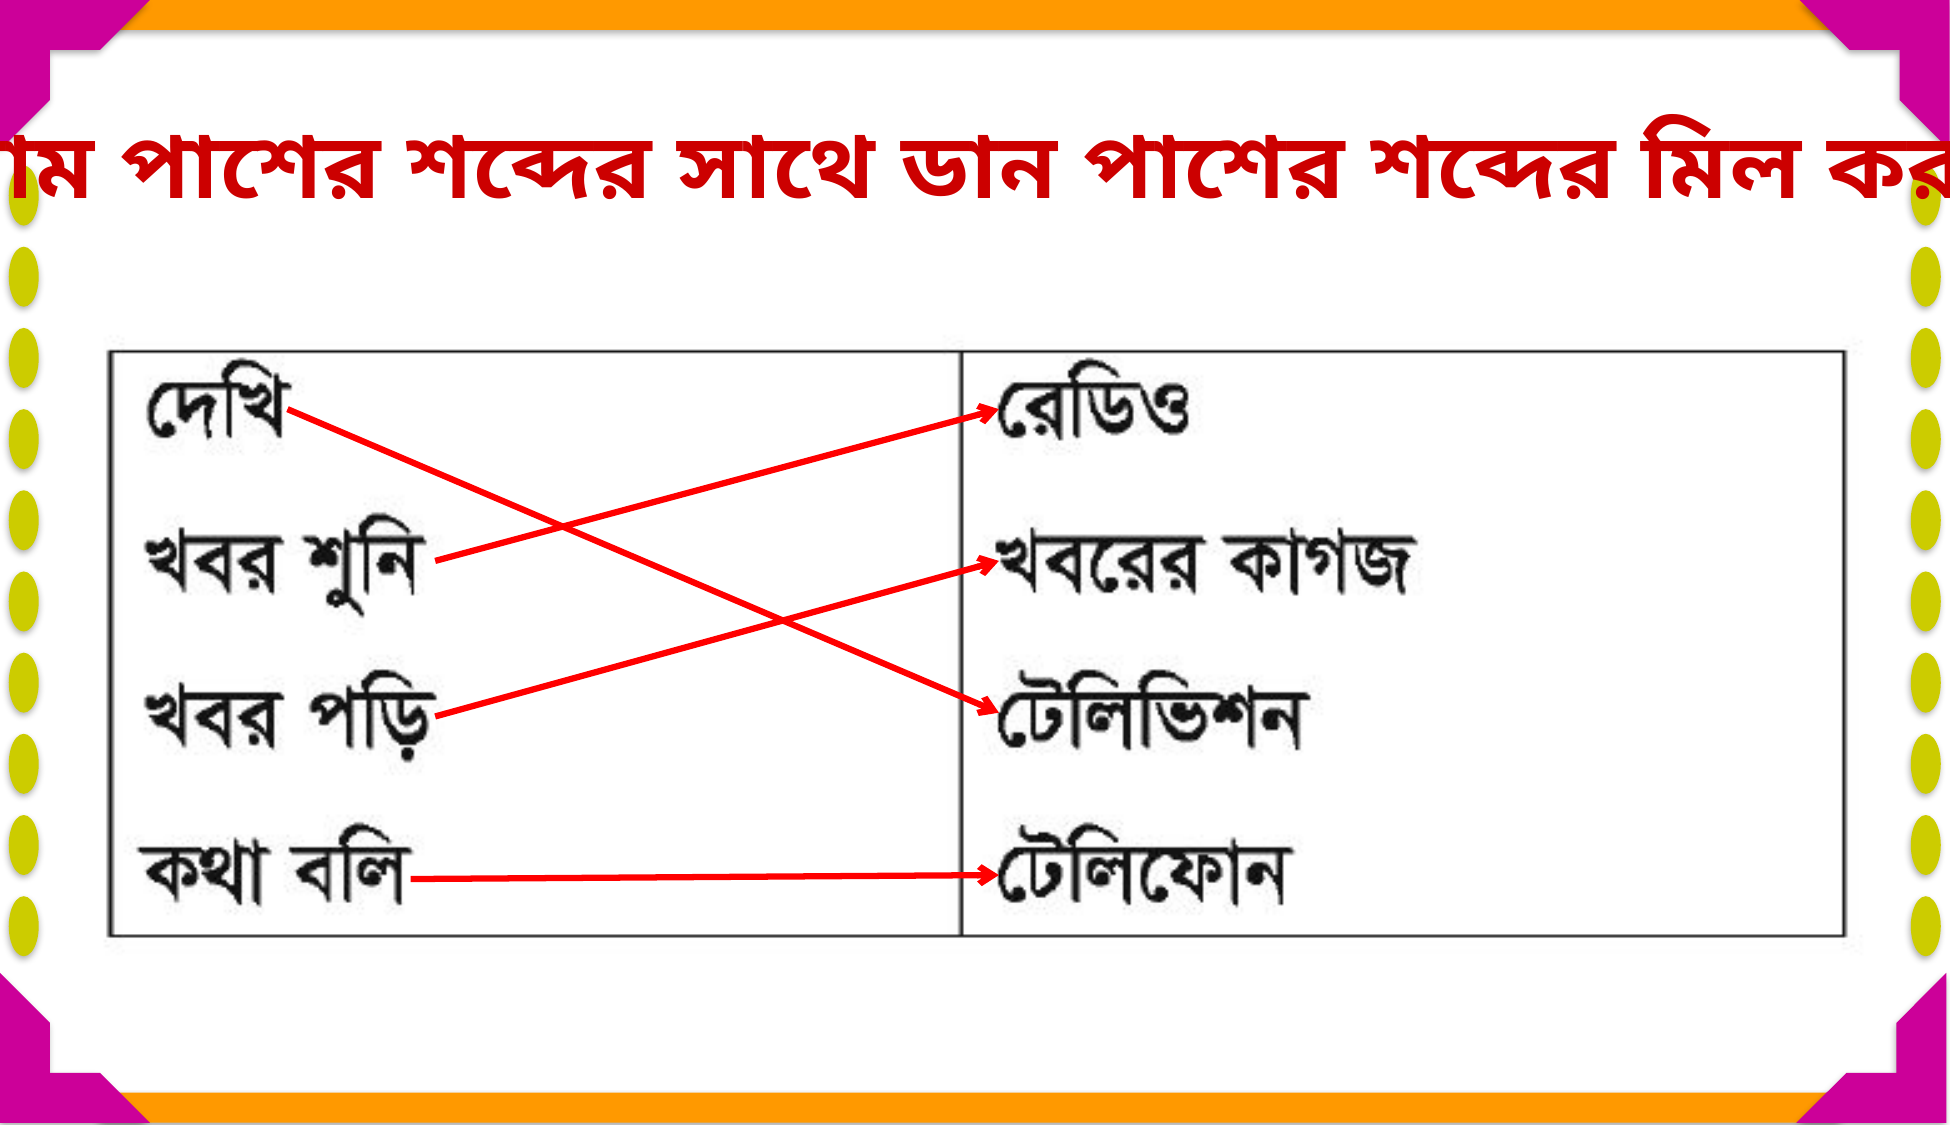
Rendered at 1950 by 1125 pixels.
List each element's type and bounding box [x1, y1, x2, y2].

text_box [410, 874, 1000, 880]
picture [65, 316, 1885, 973]
text_box [434, 560, 1000, 717]
text_box [0, 0, 1950, 1123]
text_box [434, 408, 1000, 560]
text_box [287, 408, 433, 713]
